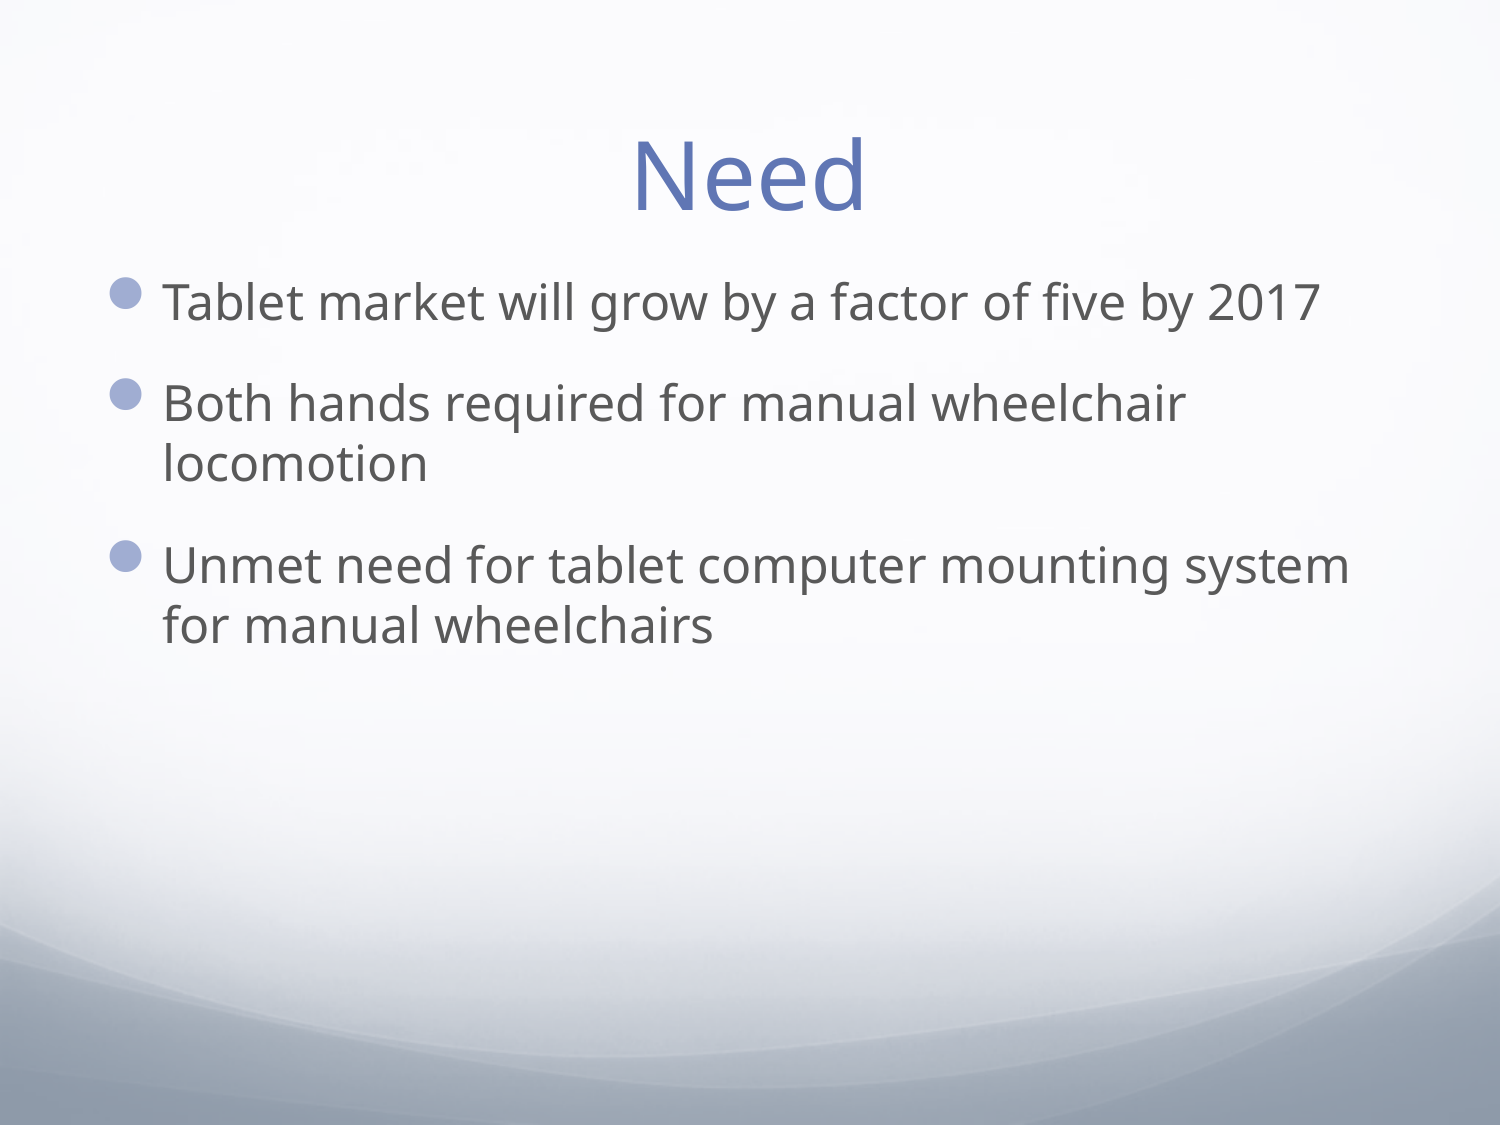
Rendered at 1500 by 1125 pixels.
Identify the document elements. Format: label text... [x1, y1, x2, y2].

list Tablet market will grow by a factor of five by 2017 Both hands required for manual wheelchair locomotion Unmet need for tablet computer mounting system for manual wheelchairs [90, 262, 1410, 975]
title Need [90, 17, 1410, 237]
